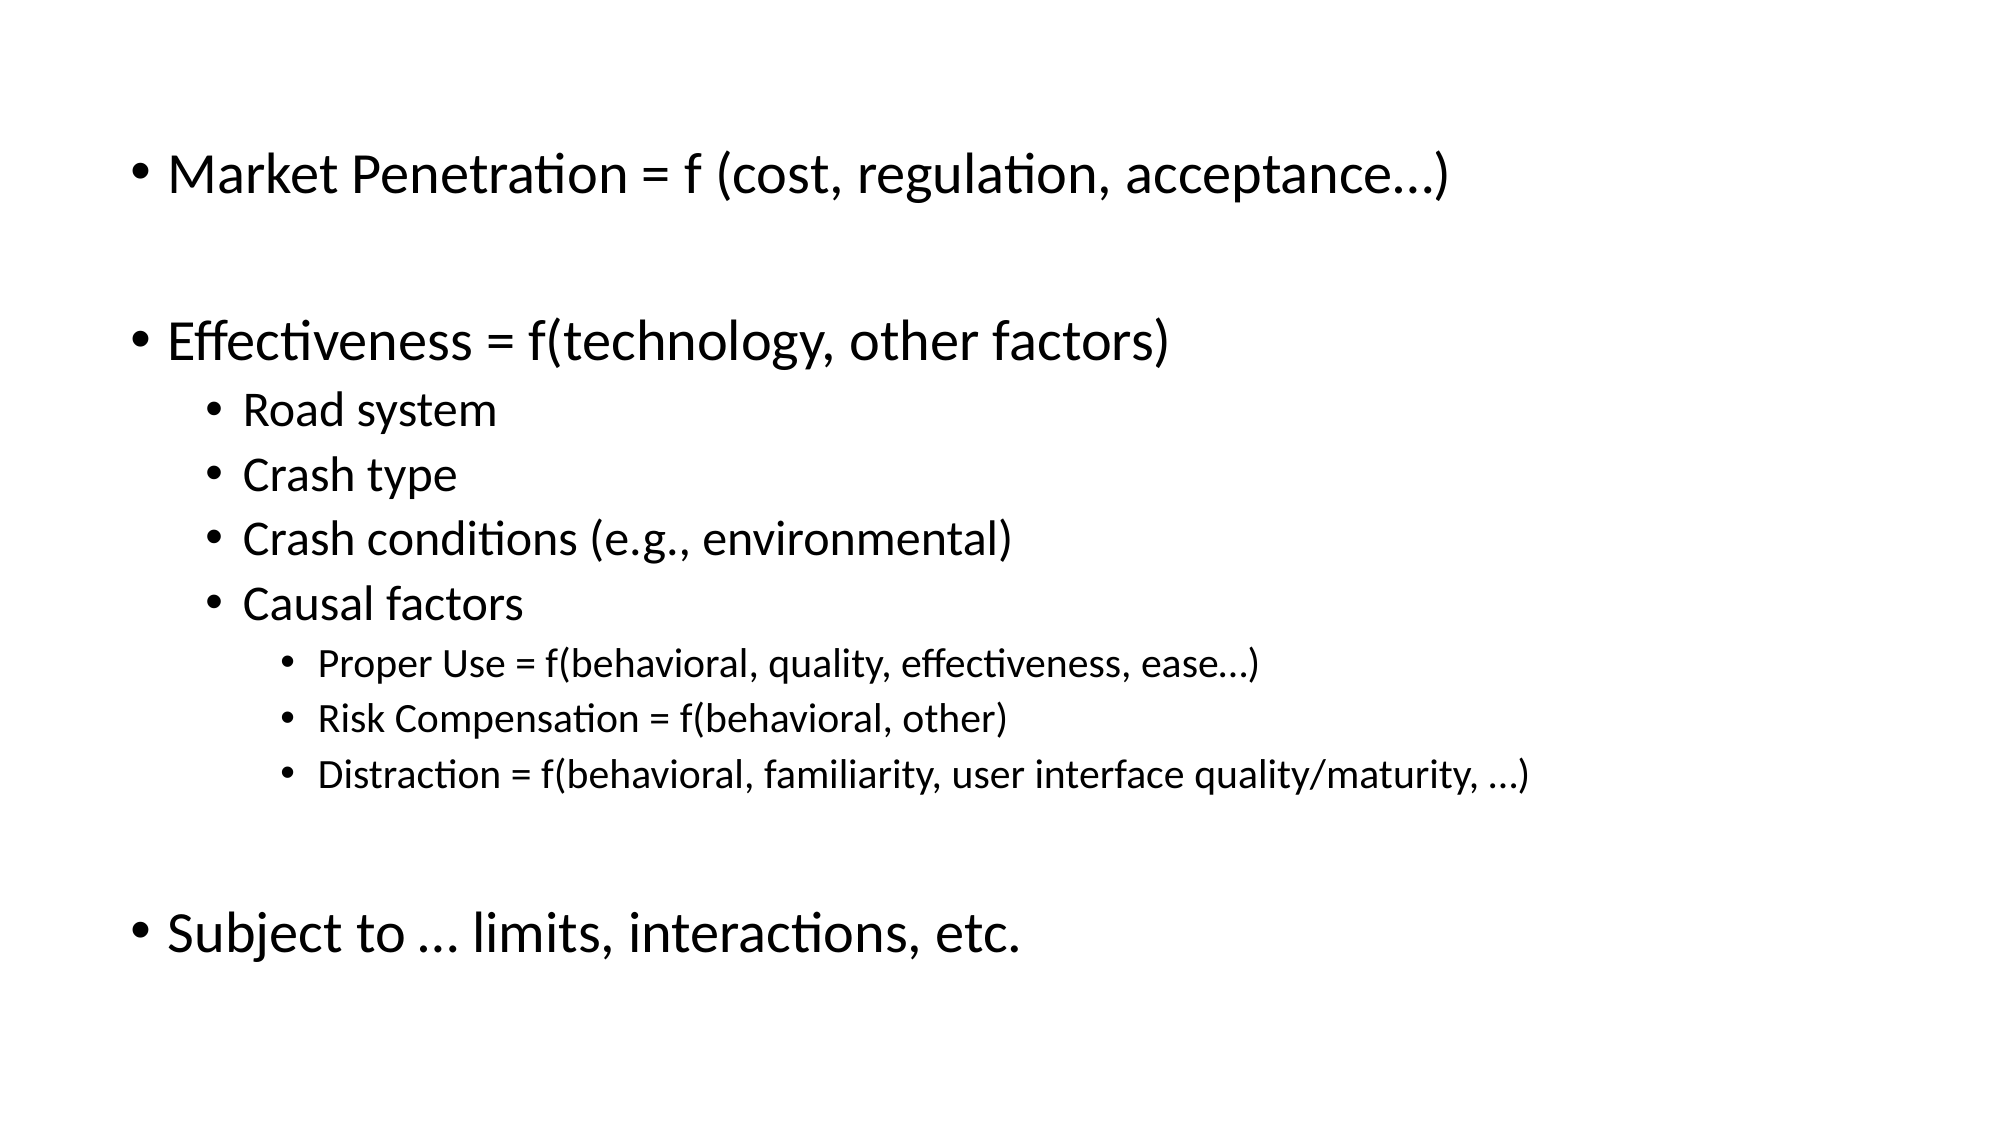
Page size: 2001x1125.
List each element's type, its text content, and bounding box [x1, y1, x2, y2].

list Market Penetration = f (cost, regulation, acceptance…) Effectiveness = f(technology, other factors) Road system Crash type Crash conditions (e.g., environmental) Causal factors Proper Use = f(behavioral, quality, effectiveness, ease…) Risk Compensation = f(behavioral, other) Distraction = f(behavioral, familiarity, user interface quality/maturity, …) Subject to … limits, interactions, etc. [115, 135, 1882, 850]
